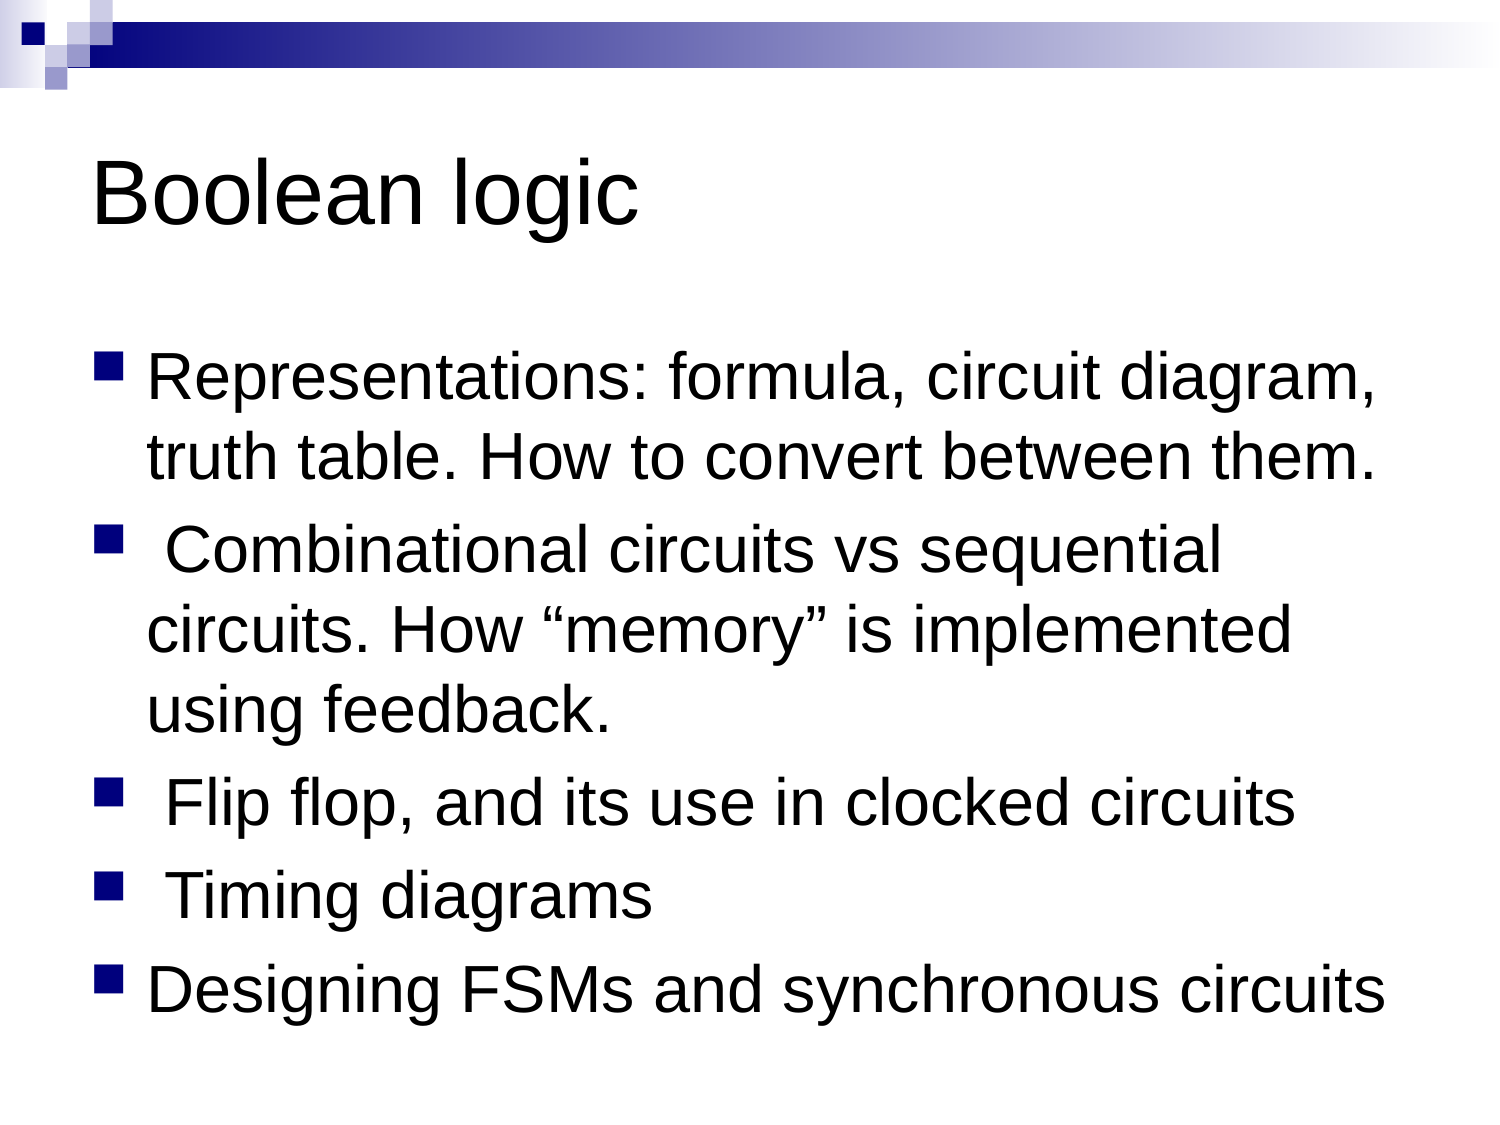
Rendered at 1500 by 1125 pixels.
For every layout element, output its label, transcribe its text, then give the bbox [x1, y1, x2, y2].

title Boolean logic [74, 74, 1426, 301]
list Representations: formula, circuit diagram, truth table. How to convert between them. Combinational circuits vs sequential circuits. How “memory” is implemented using feedback. Flip flop, and its use in clocked circuits Timing diagrams Designing FSMs and synchronous circuits [74, 324, 1426, 963]
